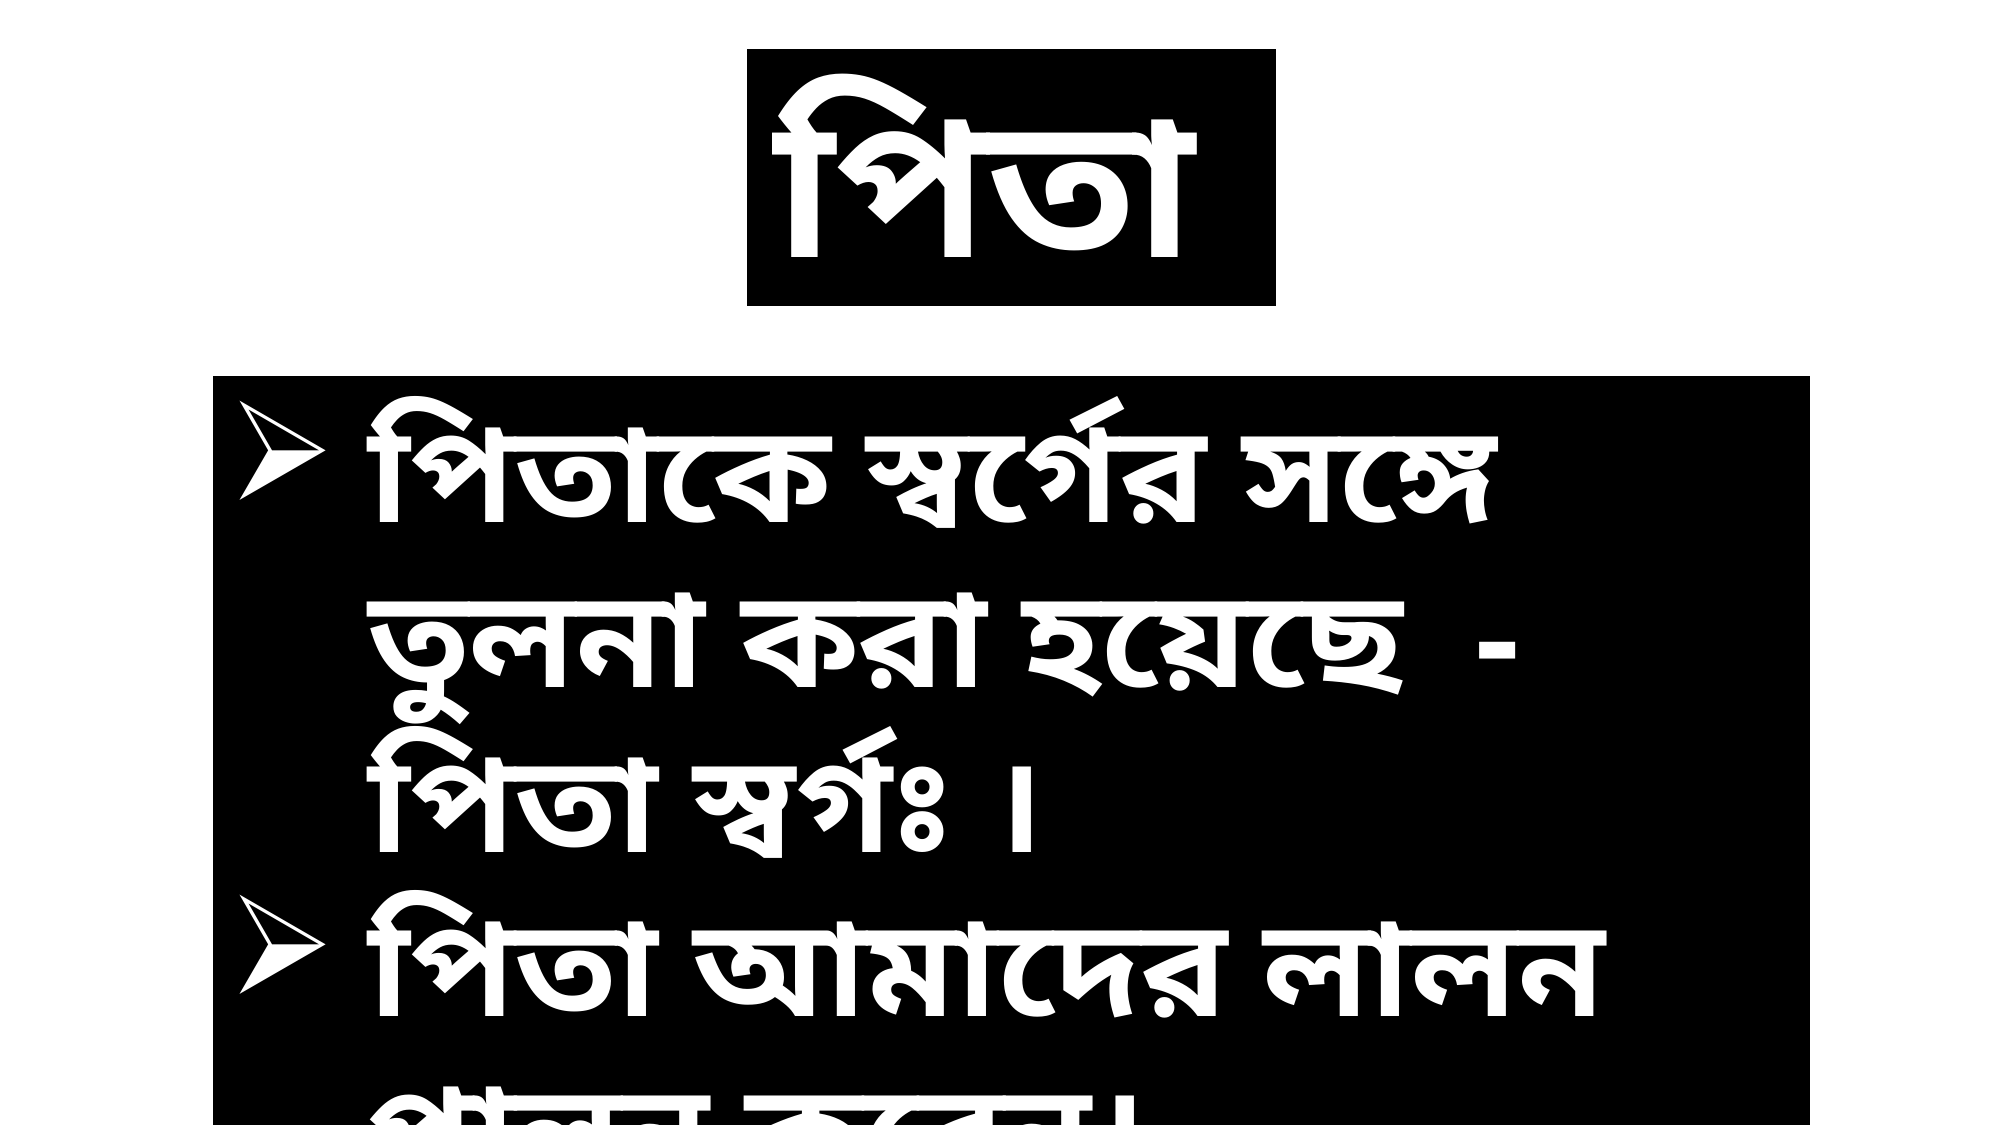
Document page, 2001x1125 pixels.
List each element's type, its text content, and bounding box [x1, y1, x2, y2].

text_box পিতা [747, 49, 1276, 306]
text_box পিতাকে স্বর্গের সঙ্গে তুলনা করা হয়েছে - পিতা স্বর্গঃ । পিতা আমাদের লালন পালন করেন। [213, 376, 1810, 1125]
